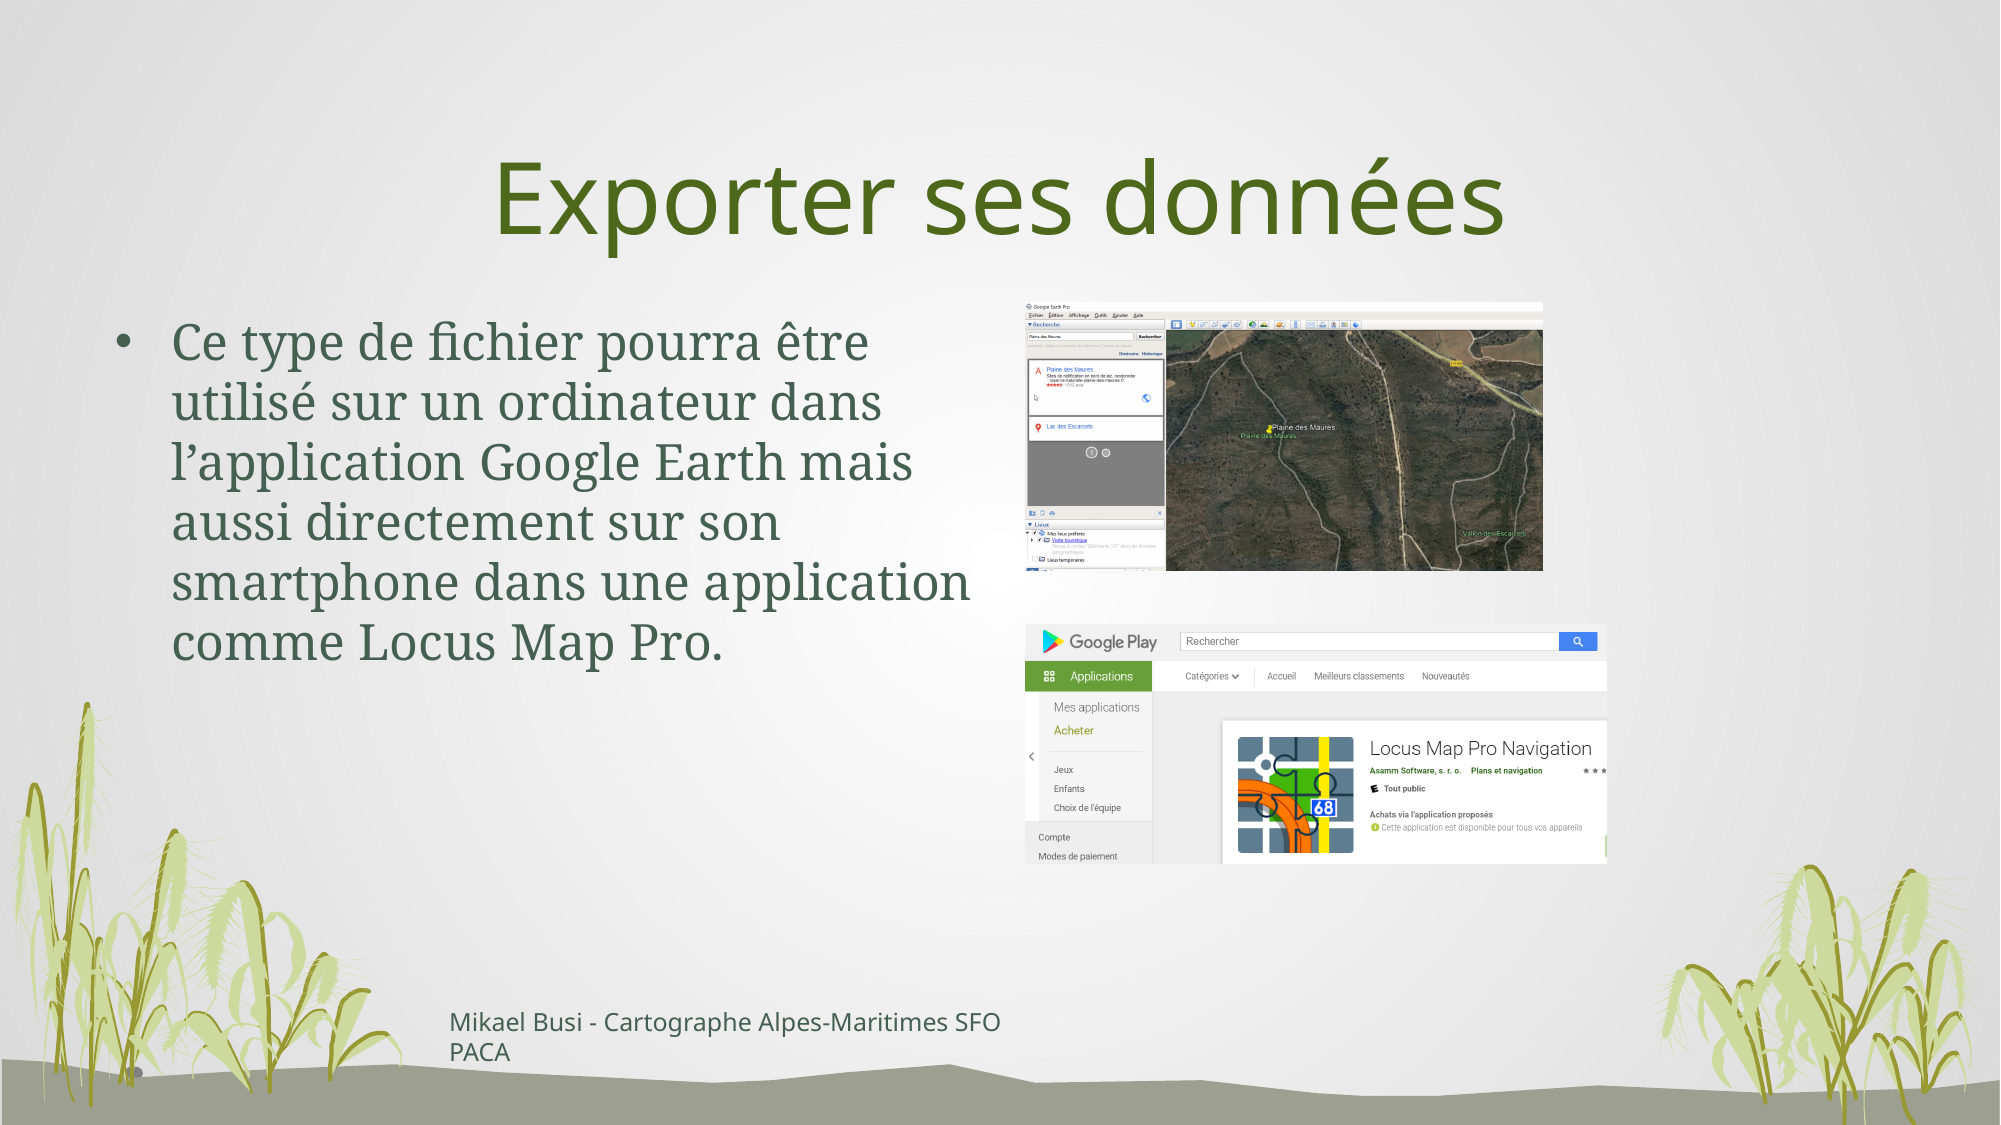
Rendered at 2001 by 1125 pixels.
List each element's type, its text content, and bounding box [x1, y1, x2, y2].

footer Mikael Busi - Cartographe Alpes-Maritimes SFO PACA [441, 1006, 1042, 1067]
list Ce type de fichier pourra être utilisé sur un ordinateur dans l’application Google Earth mais aussi directement sur son smartphone dans une application comme Locus Map Pro. [99, 302, 1900, 864]
title Exporter ses données [99, 0, 1900, 263]
picture [1025, 624, 1607, 864]
picture [1025, 302, 1543, 571]
